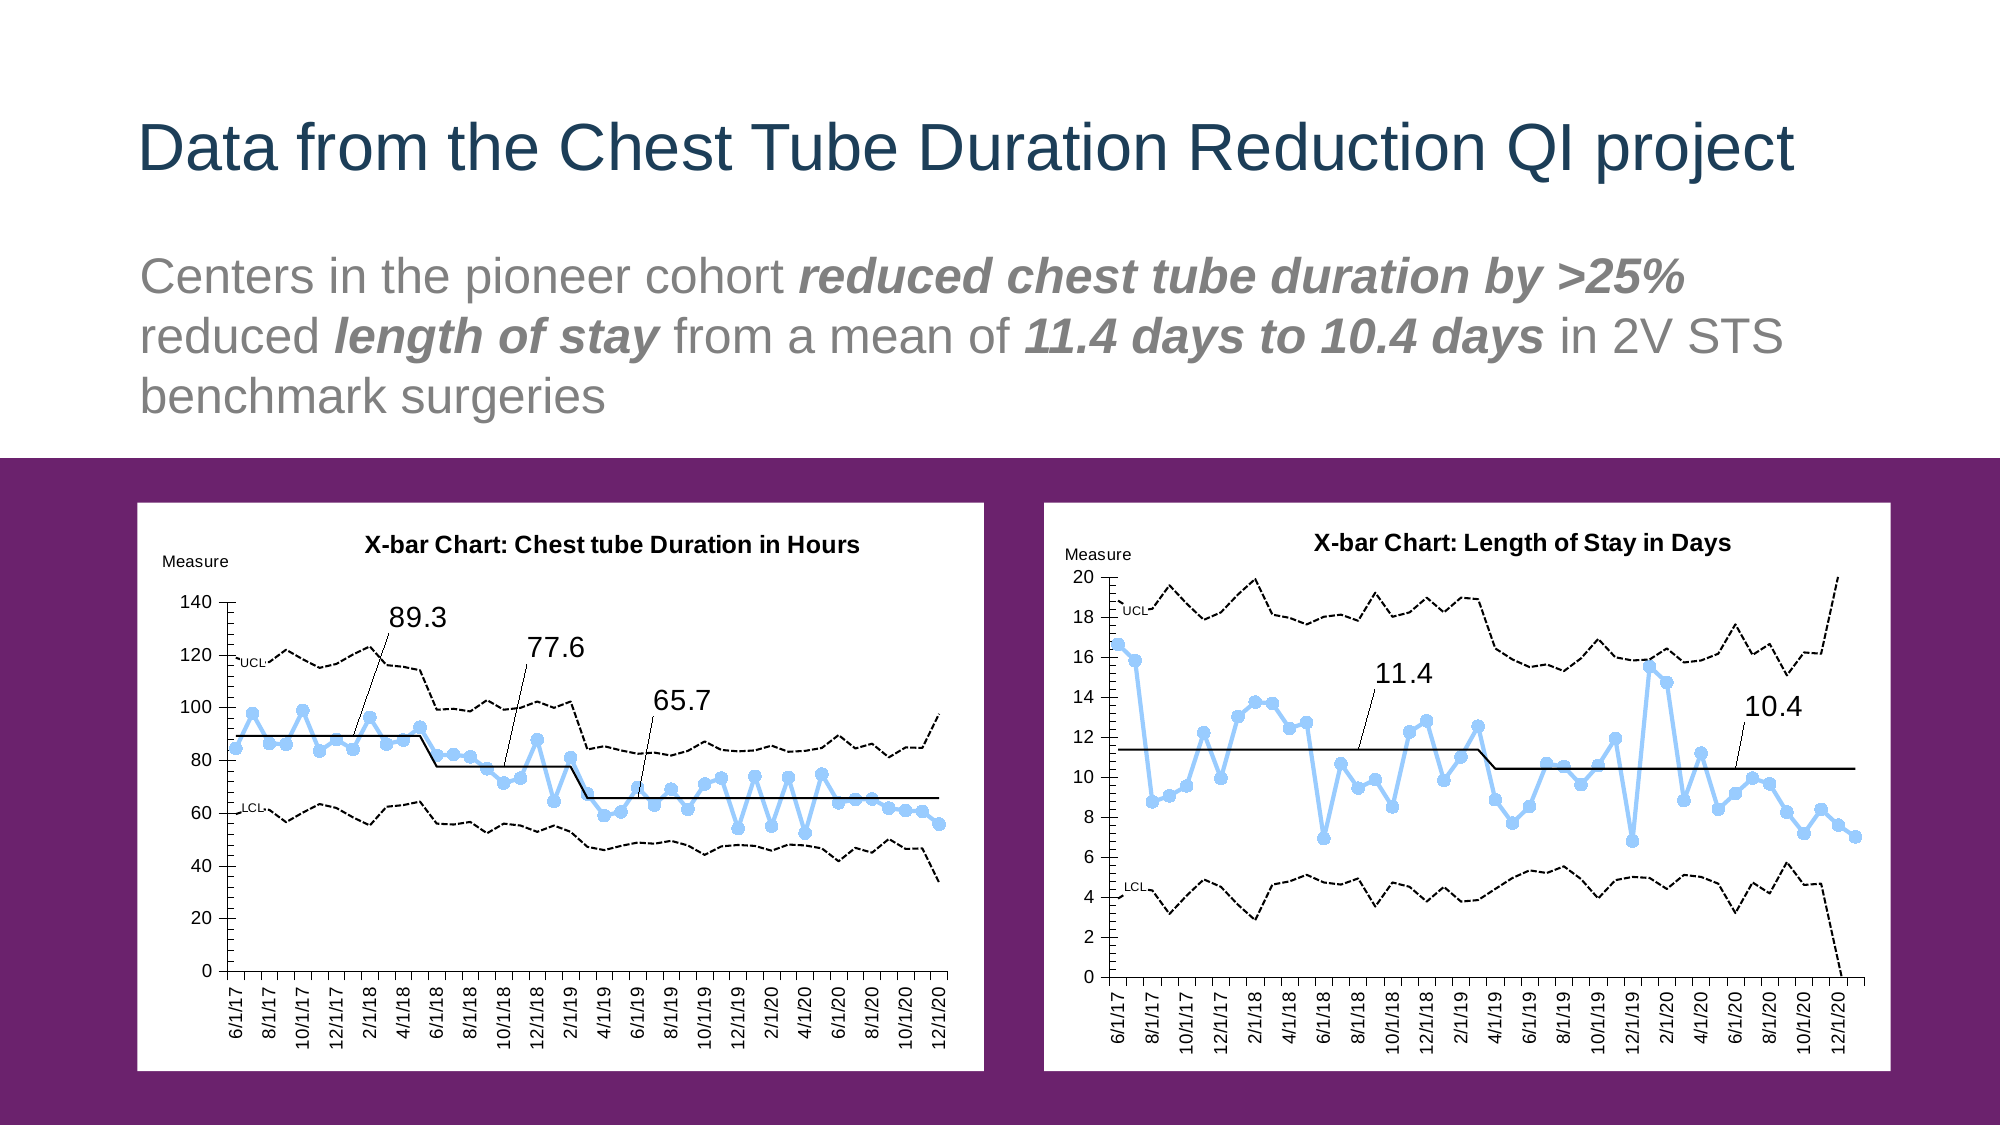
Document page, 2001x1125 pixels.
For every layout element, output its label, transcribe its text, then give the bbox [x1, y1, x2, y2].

chart [137, 502, 984, 1072]
title Data from the Chest Tube Duration Reduction QI project [137, 92, 1863, 205]
text_box [0, 457, 2000, 1125]
chart [1044, 502, 1891, 1072]
list Centers in the pioneer cohort reduced chest tube duration by >25% reduced length of stay from a mean of 11.4 days to 10.4 days in 2V STS benchmark surgeries [139, 243, 1863, 449]
